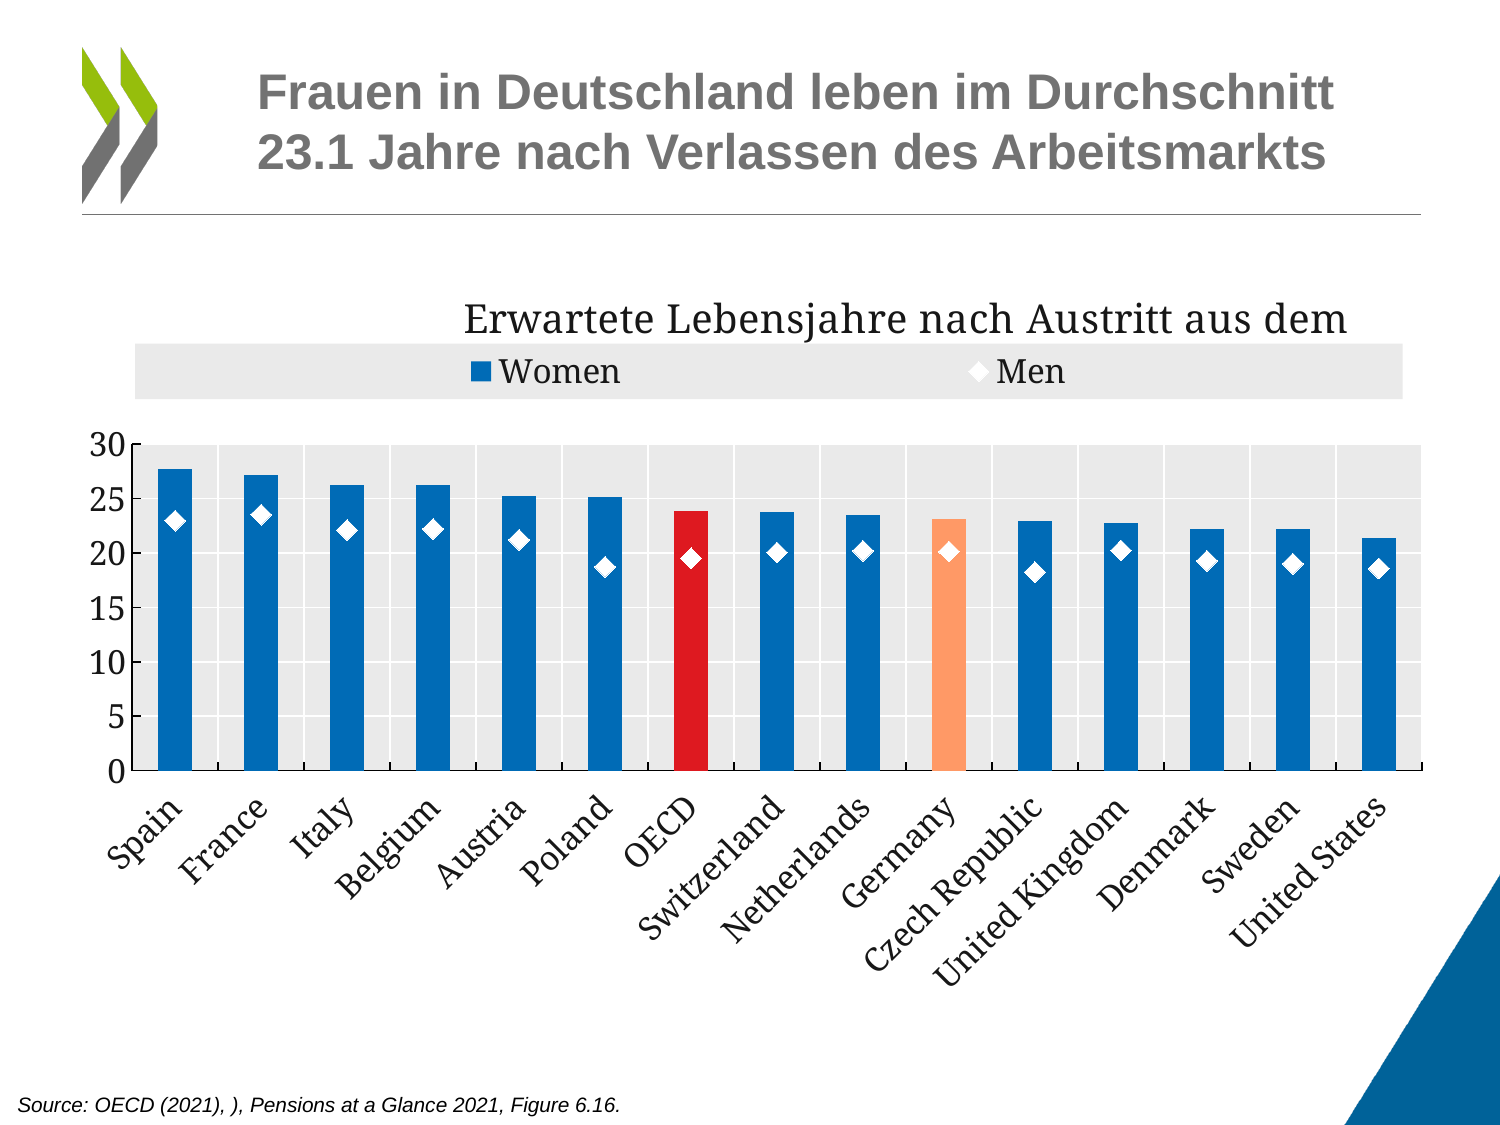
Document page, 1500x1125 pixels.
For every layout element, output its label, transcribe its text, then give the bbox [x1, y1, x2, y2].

text_box Source: OECD (2021), ), Pensions at a Glance 2021, Figure 6.16. [2, 1084, 1391, 1125]
chart [76, 262, 1426, 1006]
title Frauen in Deutschland leben im Durchschnitt 23.1 Jahre nach Verlassen des Arbeitsmarkts [242, 35, 1459, 204]
picture [1344, 874, 1500, 1125]
